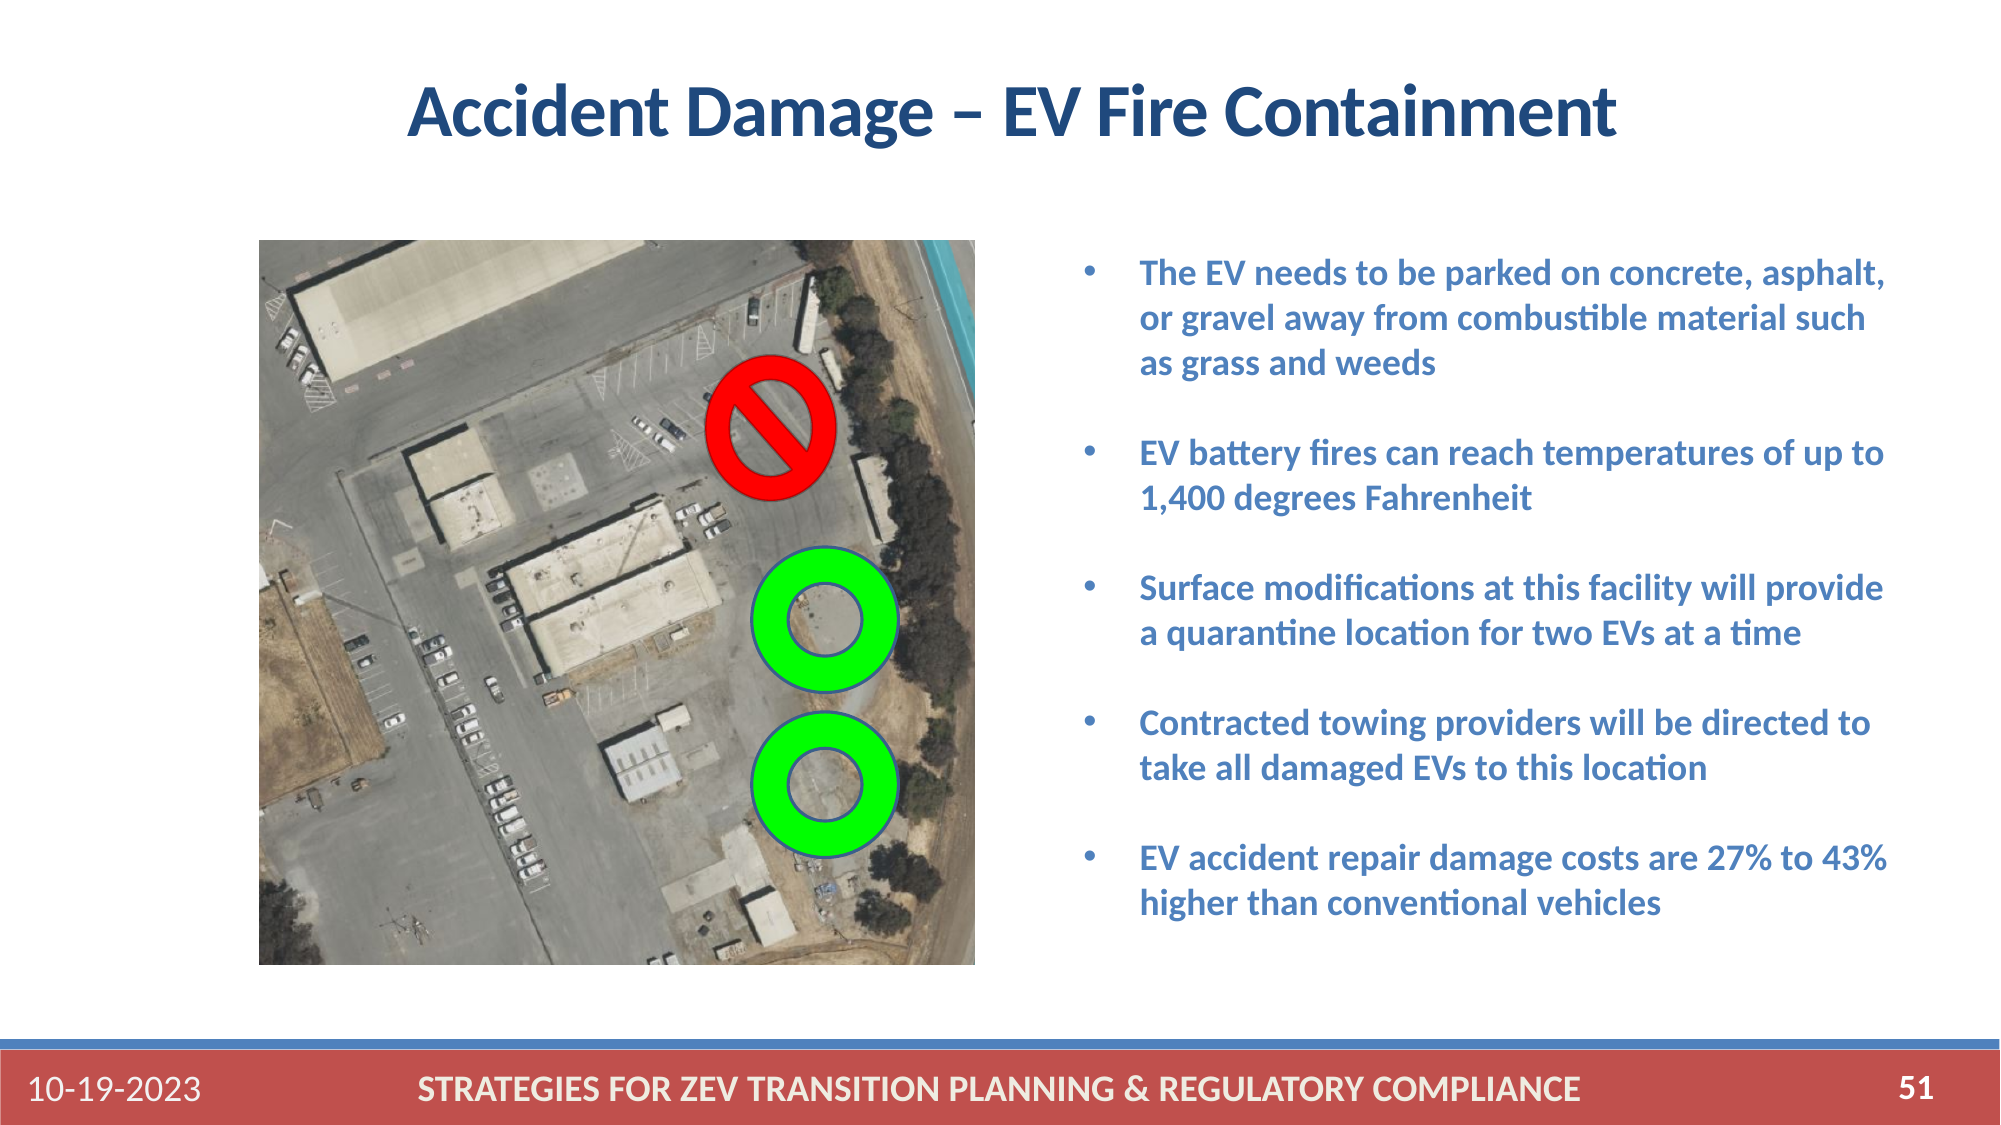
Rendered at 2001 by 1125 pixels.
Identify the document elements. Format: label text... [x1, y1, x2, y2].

text_box STRATEGIES FOR ZEV TRANSITION PLANNING & REGULATORY COMPLIANCE [388, 1056, 1612, 1117]
text_box 10-19-2023 [26, 1056, 361, 1125]
slide_number 51 [1733, 1056, 1949, 1117]
text_box The EV needs to be parked on concrete, asphalt, or gravel away from combustible material such as grass and weeds EV battery fires can reach temperatures of up to 1,400 degrees Fahrenheit Surface modifications at this facility will provide a quarantine location for two EVs at a time Contracted towing providers will be directed to take all damaged EVs to this location EV accident repair damage costs are 27% to 43% higher than conventional vehicles [1152, 240, 1921, 931]
text_box Accident Damage – EV Fire Containment [115, 68, 1911, 202]
picture [258, 240, 1152, 965]
